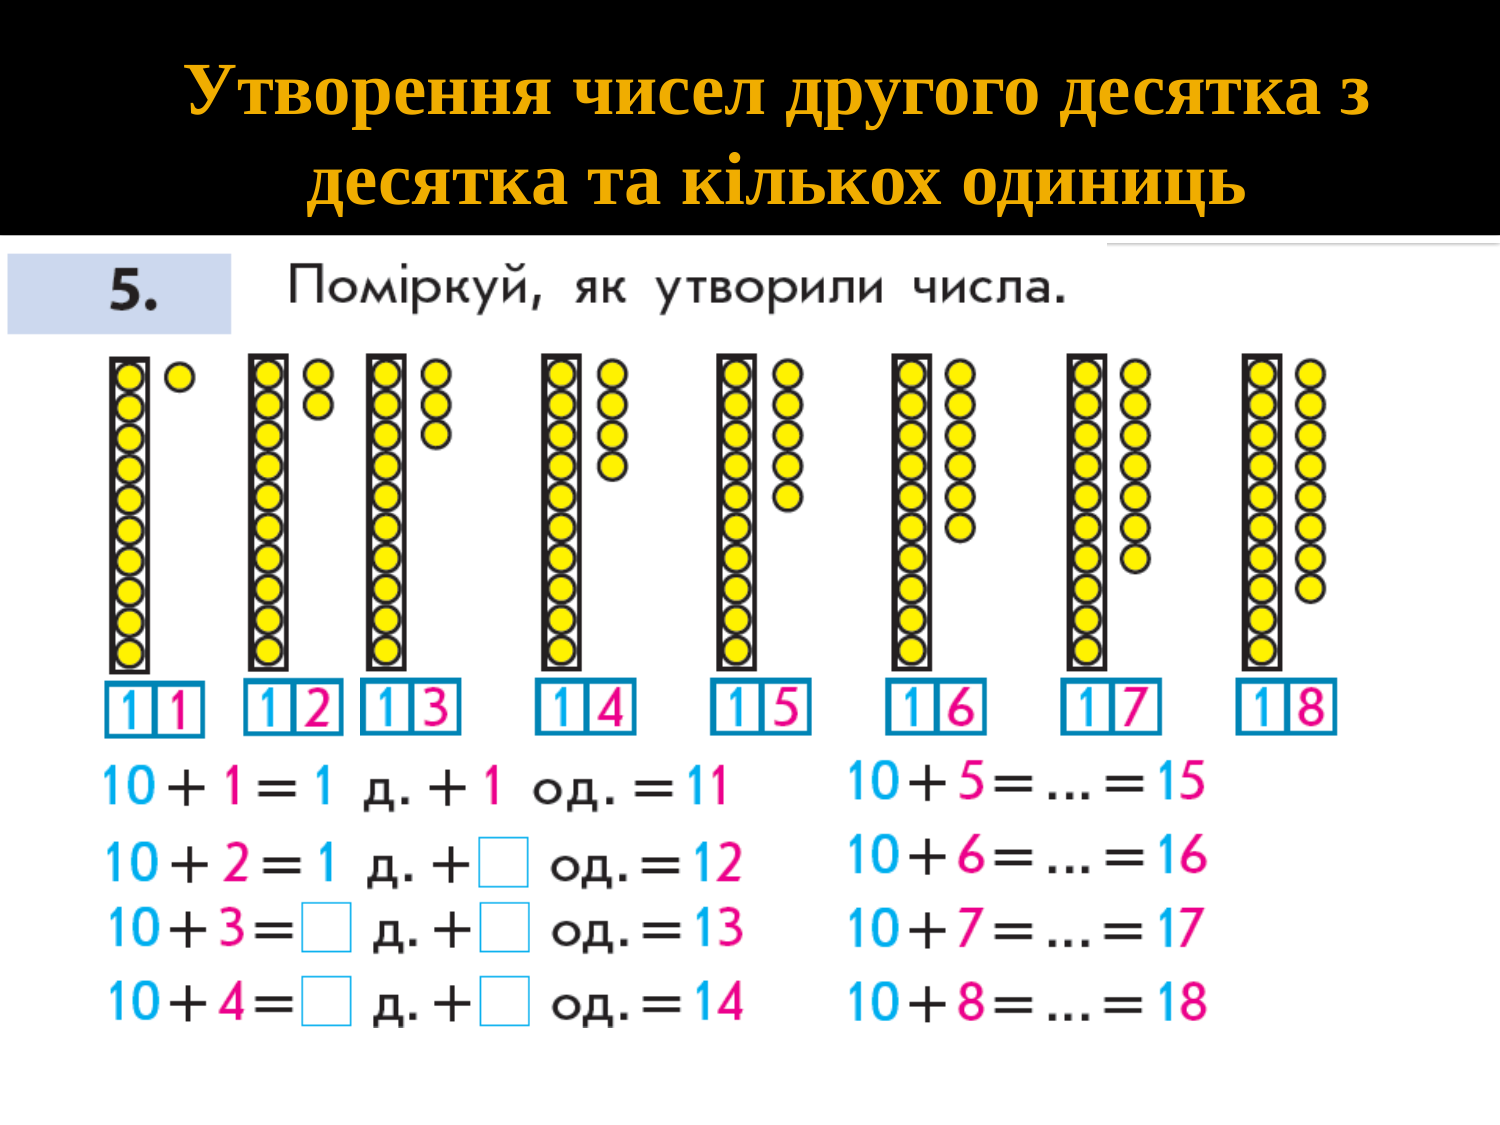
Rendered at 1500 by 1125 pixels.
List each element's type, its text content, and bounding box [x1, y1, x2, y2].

picture [100, 751, 741, 814]
picture [100, 834, 751, 891]
picture [415, 684, 456, 731]
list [0, 243, 1107, 336]
picture [100, 893, 752, 1028]
picture [844, 751, 1223, 1032]
picture [100, 349, 210, 743]
picture [242, 349, 347, 741]
picture [360, 349, 1339, 739]
title Утворення чисел другого десятка з десятка та кількох одиниць [135, 54, 1411, 205]
picture [366, 684, 408, 731]
